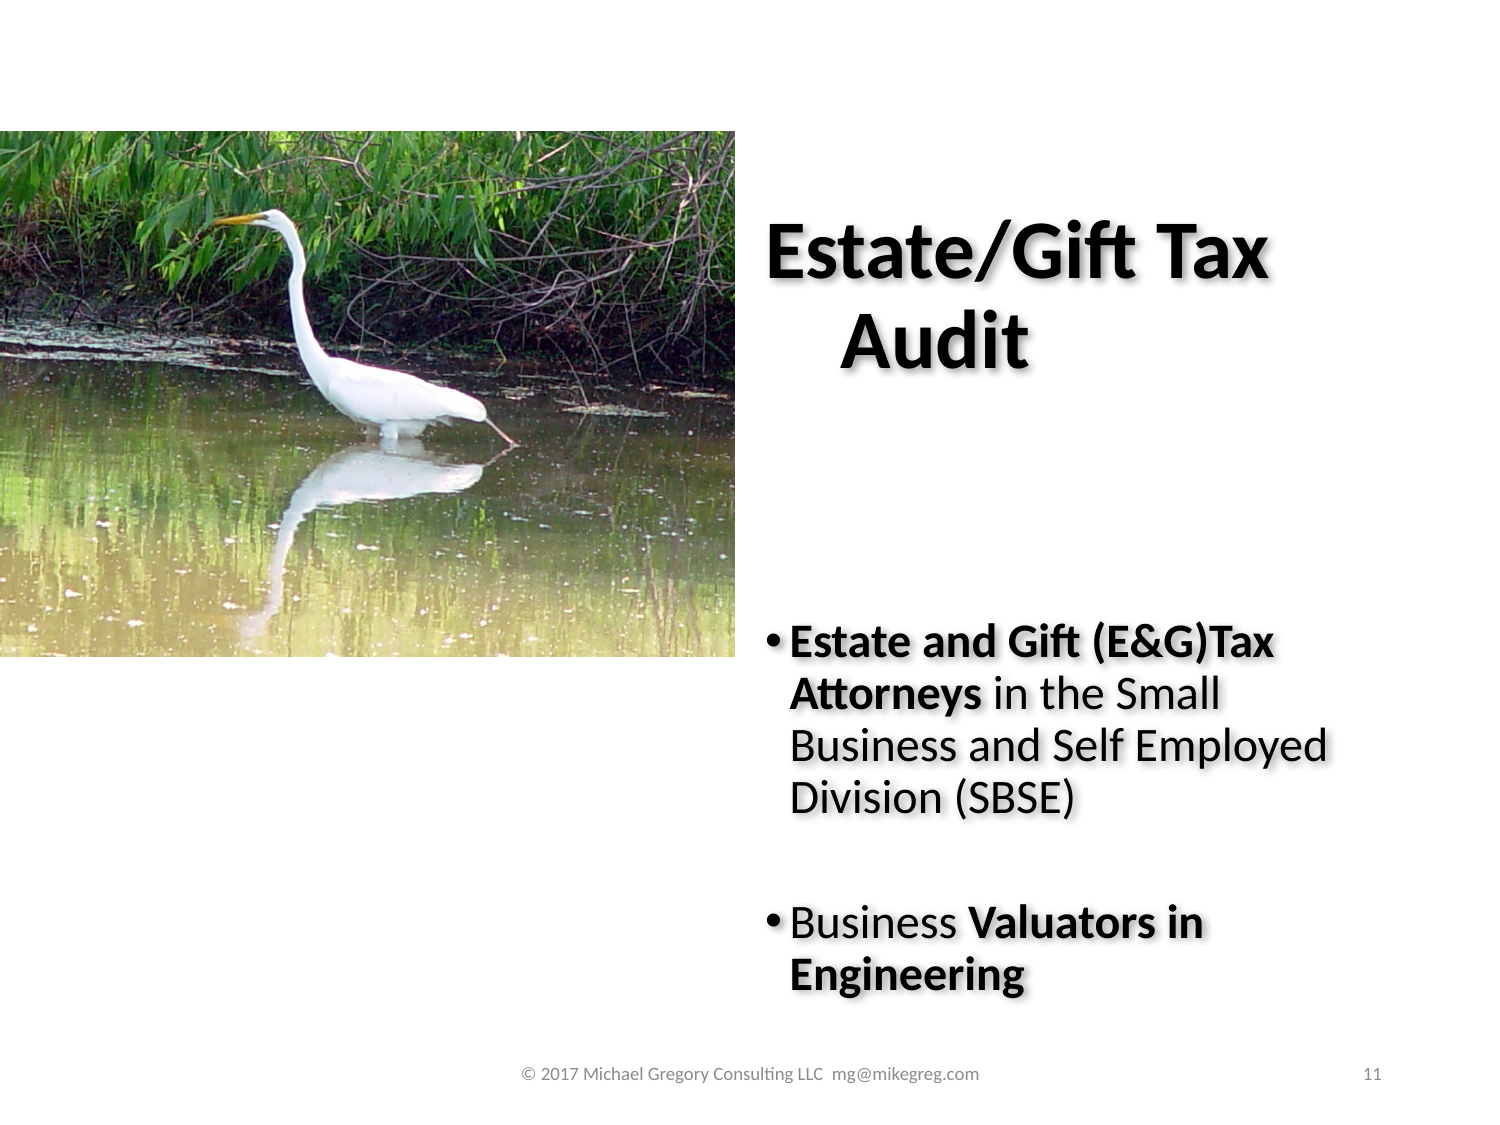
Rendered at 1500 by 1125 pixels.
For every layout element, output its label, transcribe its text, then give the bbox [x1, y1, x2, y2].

picture [0, 131, 735, 657]
list Estate and Gift (E&G)Tax Attorneys in the Small Business and Self Employed Division (SBSE) Business Valuators in Engineering [750, 562, 1397, 1014]
footer © 2017 Michael Gregory Consulting LLC mg@mikegreg.com [496, 1042, 1004, 1103]
slide_number 11 [1059, 1042, 1397, 1103]
title Estate/Gift Tax Audit [750, 59, 1397, 533]
